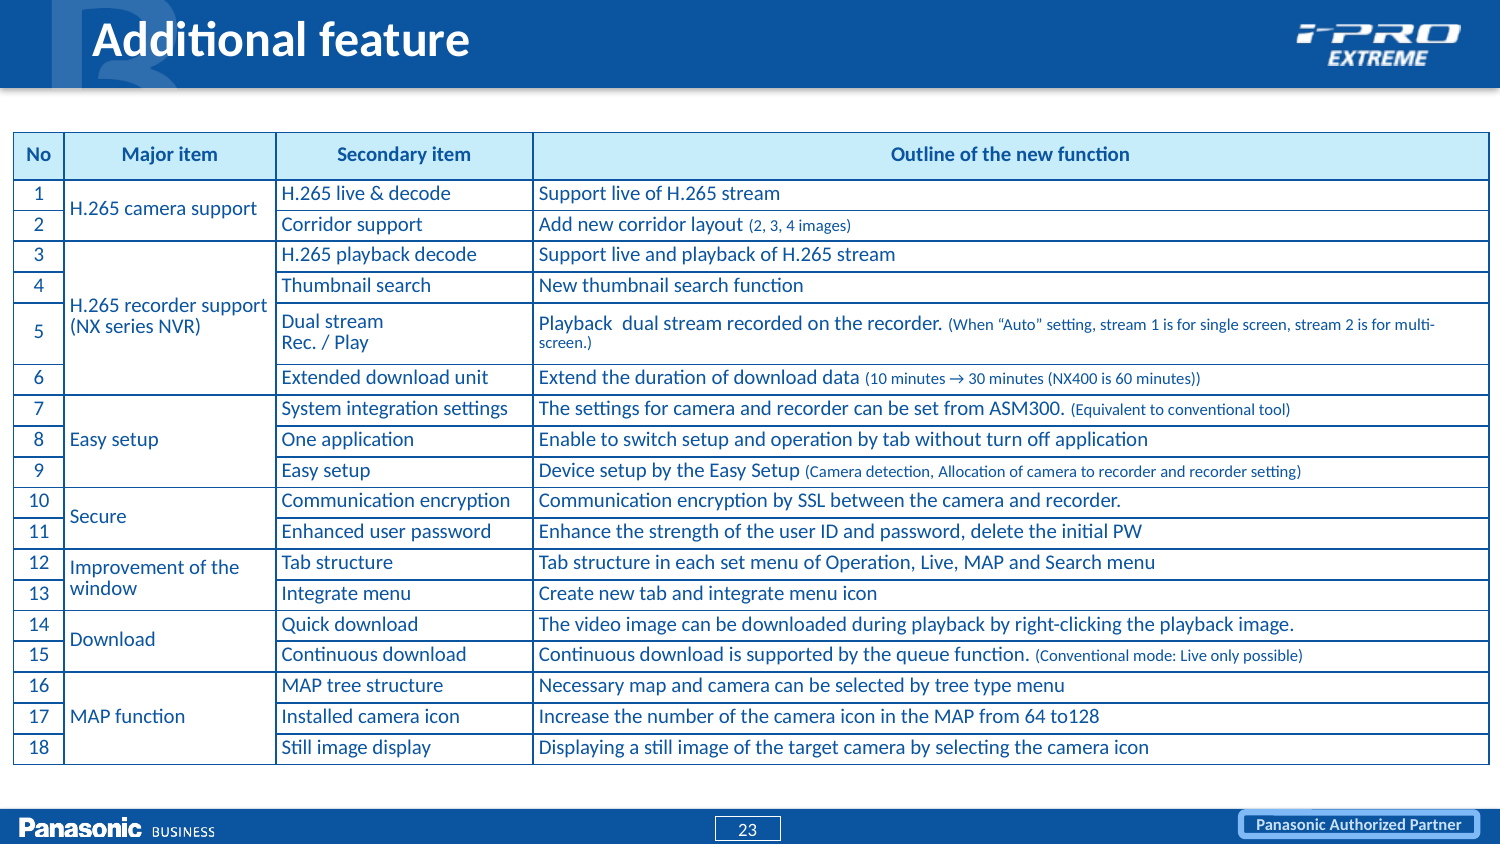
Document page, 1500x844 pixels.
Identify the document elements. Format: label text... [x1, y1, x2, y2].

table_cell 5 [14, 304, 63, 364]
table_cell Support live of H.265 stream [534, 181, 1488, 210]
table_cell Tab structure [277, 550, 532, 579]
text_box [125, 31, 1380, 93]
table_cell Quick download [277, 611, 532, 640]
table_cell Easy setup [277, 458, 532, 487]
table_cell Tab structure in each set menu of Operation, Live, MAP and Search menu [534, 550, 1488, 579]
table_cell Still image display [277, 735, 532, 764]
table_cell MAP tree structure [277, 673, 532, 702]
picture [1337, 23, 1461, 66]
table_cell System integration settings [277, 396, 532, 425]
table_cell 4 [14, 273, 63, 302]
table_cell Download [65, 611, 275, 671]
table_cell Easy setup [65, 396, 275, 487]
table_cell 17 [14, 704, 63, 733]
table_cell 1 [14, 181, 63, 210]
table_cell The settings for camera and recorder can be set from ASM300. (Equivalent to conventional tool) [534, 396, 1488, 425]
table_cell 2 [14, 211, 63, 240]
table_cell Thumbnail search [277, 273, 532, 302]
table_header No [14, 133, 63, 179]
table_cell Corridor support [277, 211, 532, 240]
table_cell 12 [14, 550, 63, 579]
table_cell Enhanced user password [277, 519, 532, 548]
table_cell H.265 recorder support (NX series NVR) [65, 242, 275, 394]
table_cell 15 [14, 642, 63, 671]
table_cell Necessary map and camera can be selected by tree type menu [534, 673, 1488, 702]
table_header Secondary item [277, 133, 532, 179]
table_cell H.265 playback decode [277, 242, 532, 271]
table_cell Add new corridor layout (2, 3, 4 images) [534, 211, 1488, 240]
table_cell H.265 live & decode [277, 181, 532, 210]
table_cell H.265 camera support [65, 181, 275, 240]
table_cell Continuous download is supported by the queue function. (Conventional mode: Live only possible) [534, 642, 1488, 671]
table_cell Playback dual stream recorded on the recorder. (When “Auto” setting, stream 1 is for single screen, stream 2 is for multi-screen.) [534, 304, 1488, 364]
table_cell MAP function [65, 673, 275, 764]
table_cell 10 [14, 488, 63, 517]
table_cell Extended download unit [277, 365, 532, 394]
table_cell Displaying a still image of the target camera by selecting the camera icon [534, 735, 1488, 764]
table_cell Create new tab and integrate menu icon [534, 581, 1488, 610]
table_cell Improvement of the window [65, 550, 275, 610]
table_cell Integrate menu [277, 581, 532, 610]
table_cell 9 [14, 458, 63, 487]
table_cell Enable to switch setup and operation by tab without turn off application [534, 427, 1488, 456]
table_cell Increase the number of the camera icon in the MAP from 64 to128 [534, 704, 1488, 733]
table_cell Secure [65, 488, 275, 548]
table_cell 7 [14, 396, 63, 425]
table_cell Extend the duration of download data (10 minutes → 30 minutes (NX400 is 60 minutes)) [534, 365, 1488, 394]
table_cell Communication encryption [277, 488, 532, 517]
table_cell The video image can be downloaded during playback by right-clicking the playback image. [534, 611, 1488, 640]
table_cell Device setup by the Easy Setup (Camera detection, Allocation of camera to recorder and recorder setting) [534, 458, 1488, 487]
table_cell One application [277, 427, 532, 456]
table_cell 18 [14, 735, 63, 764]
table_cell New thumbnail search function [534, 273, 1488, 302]
table_cell 13 [14, 581, 63, 610]
table_cell 11 [14, 519, 63, 548]
table_cell 16 [14, 673, 63, 702]
table_cell Installed camera icon [277, 704, 532, 733]
table_cell 8 [14, 427, 63, 456]
table_header Major item [65, 133, 275, 179]
table_cell 6 [14, 365, 63, 394]
table_cell Communication encryption by SSL between the camera and recorder. [534, 488, 1488, 517]
table_cell 3 [14, 242, 63, 271]
table_cell Enhance the strength of the user ID and password, delete the initial PW [534, 519, 1488, 548]
table_header Outline of the new function [534, 133, 1488, 179]
table_cell Continuous download [277, 642, 532, 671]
title Additional feature [77, 0, 1337, 87]
table_cell Support live and playback of H.265 stream [534, 242, 1488, 271]
table_cell 14 [14, 611, 63, 640]
table_cell Dual stream Rec. / Play [277, 304, 532, 364]
